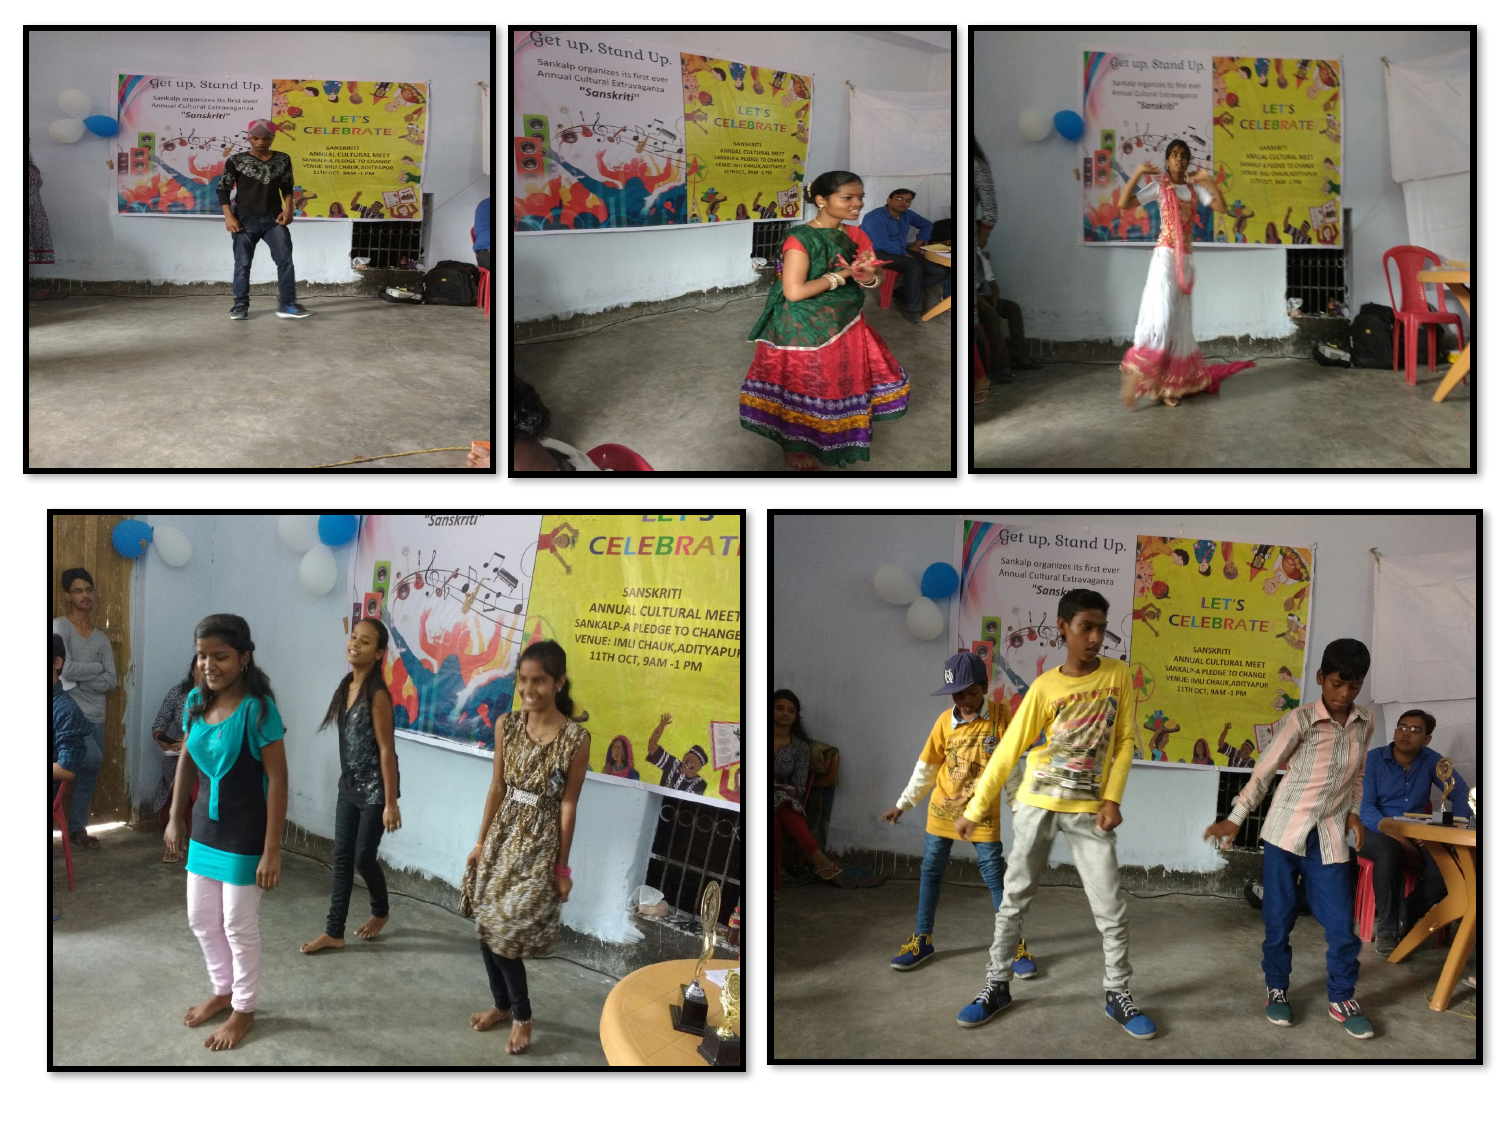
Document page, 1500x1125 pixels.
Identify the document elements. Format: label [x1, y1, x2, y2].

picture [974, 30, 1471, 469]
list [29, 30, 491, 469]
picture [513, 30, 952, 472]
picture [773, 514, 1477, 1059]
picture [52, 514, 741, 1067]
